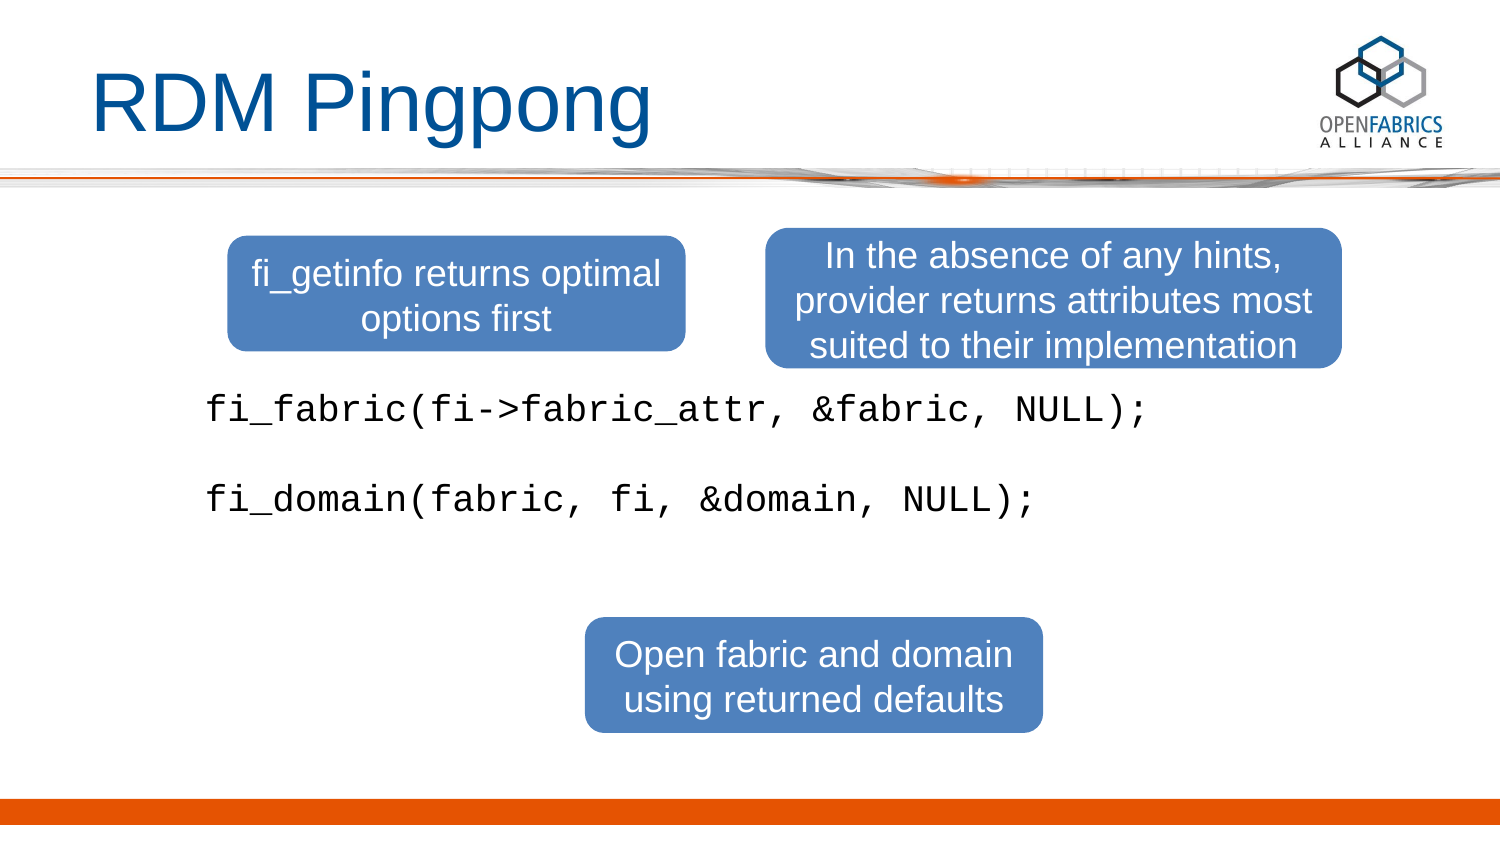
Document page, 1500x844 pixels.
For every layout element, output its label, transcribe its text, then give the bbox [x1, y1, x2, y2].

picture [0, 168, 1500, 177]
text_box fi_getinfo returns optimal options first [227, 235, 686, 352]
title RDM Pingpong [75, 28, 1300, 169]
picture [0, 180, 1500, 188]
text_box Open fabric and domain using returned defaults [584, 617, 1044, 733]
picture [1312, 28, 1449, 164]
text_box In the absence of any hints, provider returns attributes most suited to their implementation [765, 227, 1342, 369]
list fi_fabric(fi->fabric_attr, &fabric, NULL); fi_domain(fabric, fi, &domain, NULL); [99, 368, 1450, 778]
